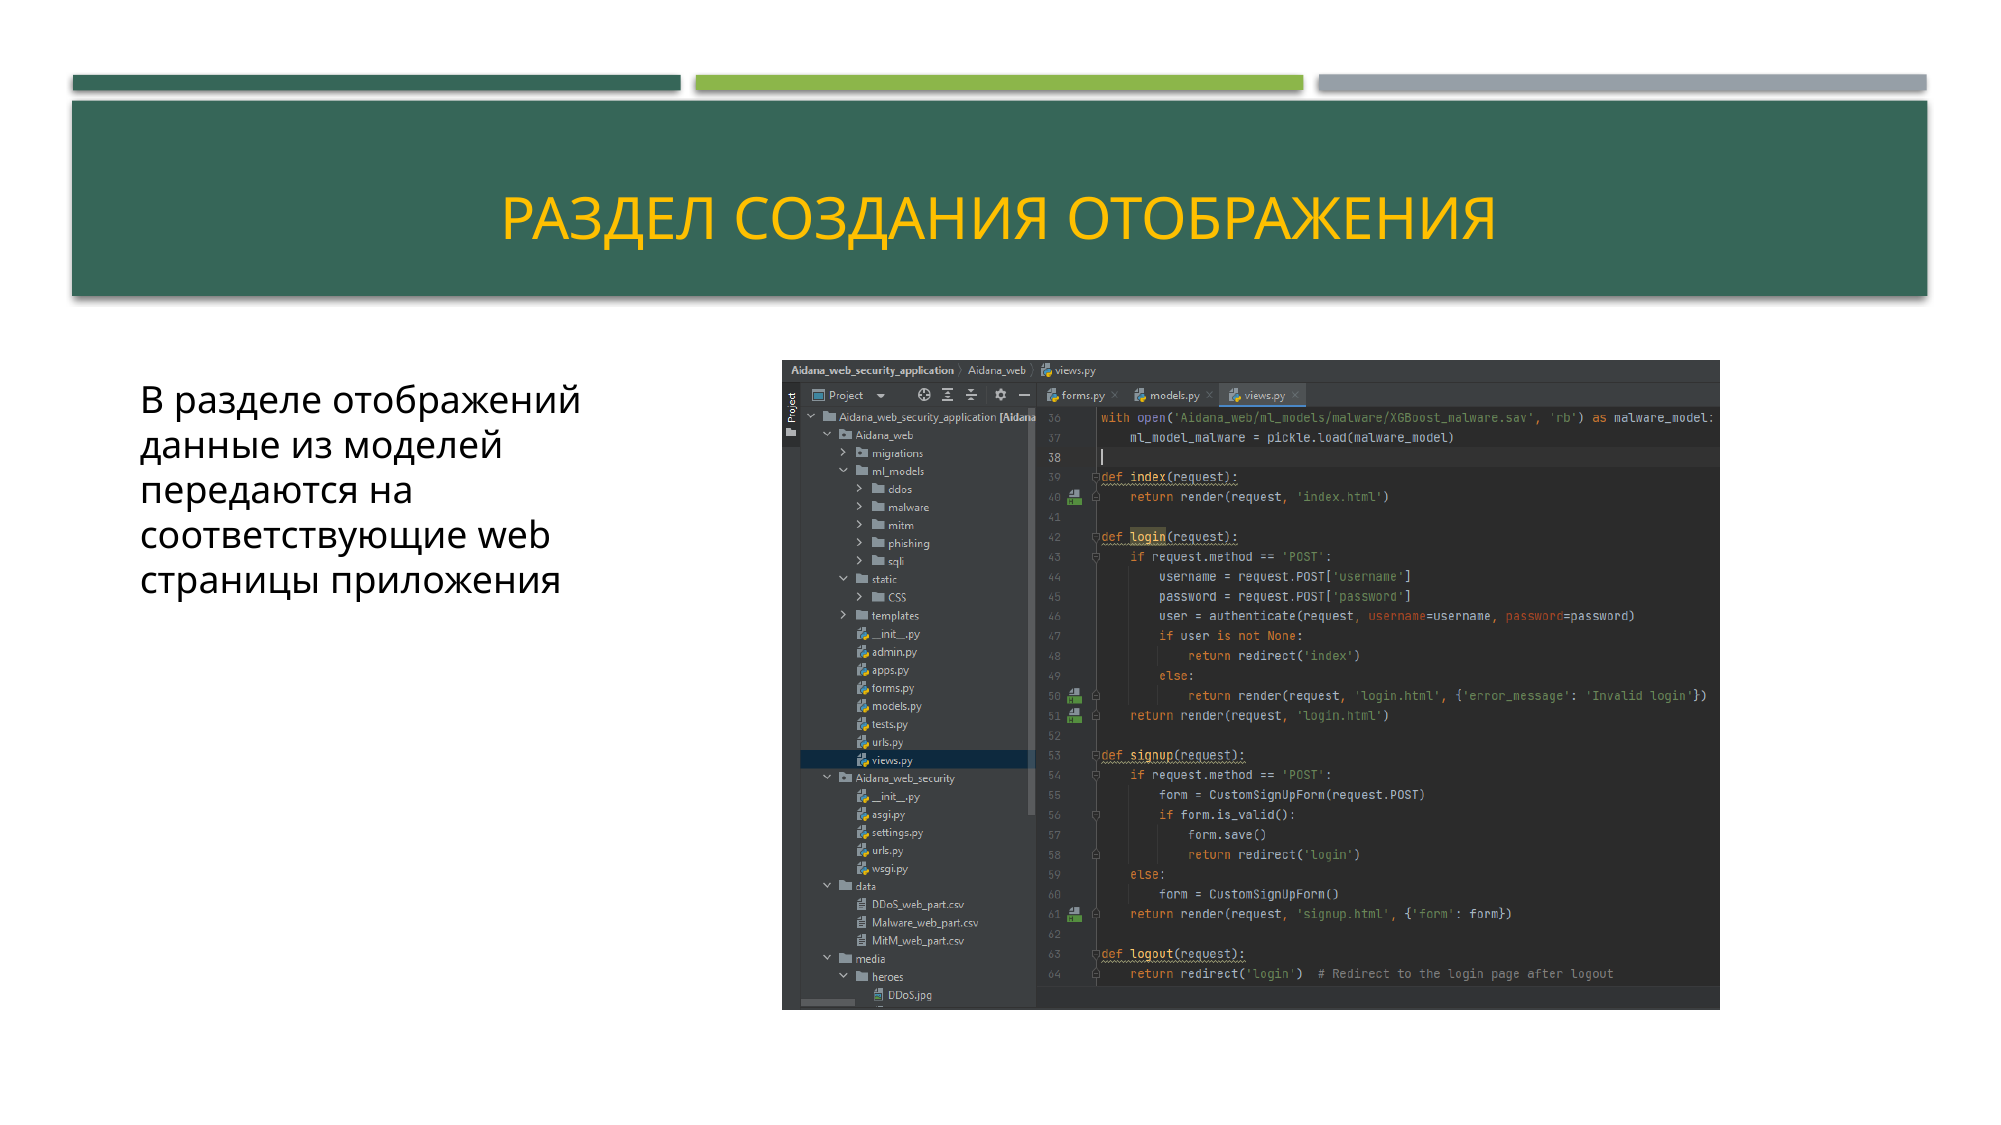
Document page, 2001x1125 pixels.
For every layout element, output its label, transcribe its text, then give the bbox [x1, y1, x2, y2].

text_box В разделе отображений данные из моделей передаются на соответствующие web страницы приложения [124, 368, 742, 609]
title Раздел создания отображения [95, 115, 1905, 259]
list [782, 359, 1720, 1011]
